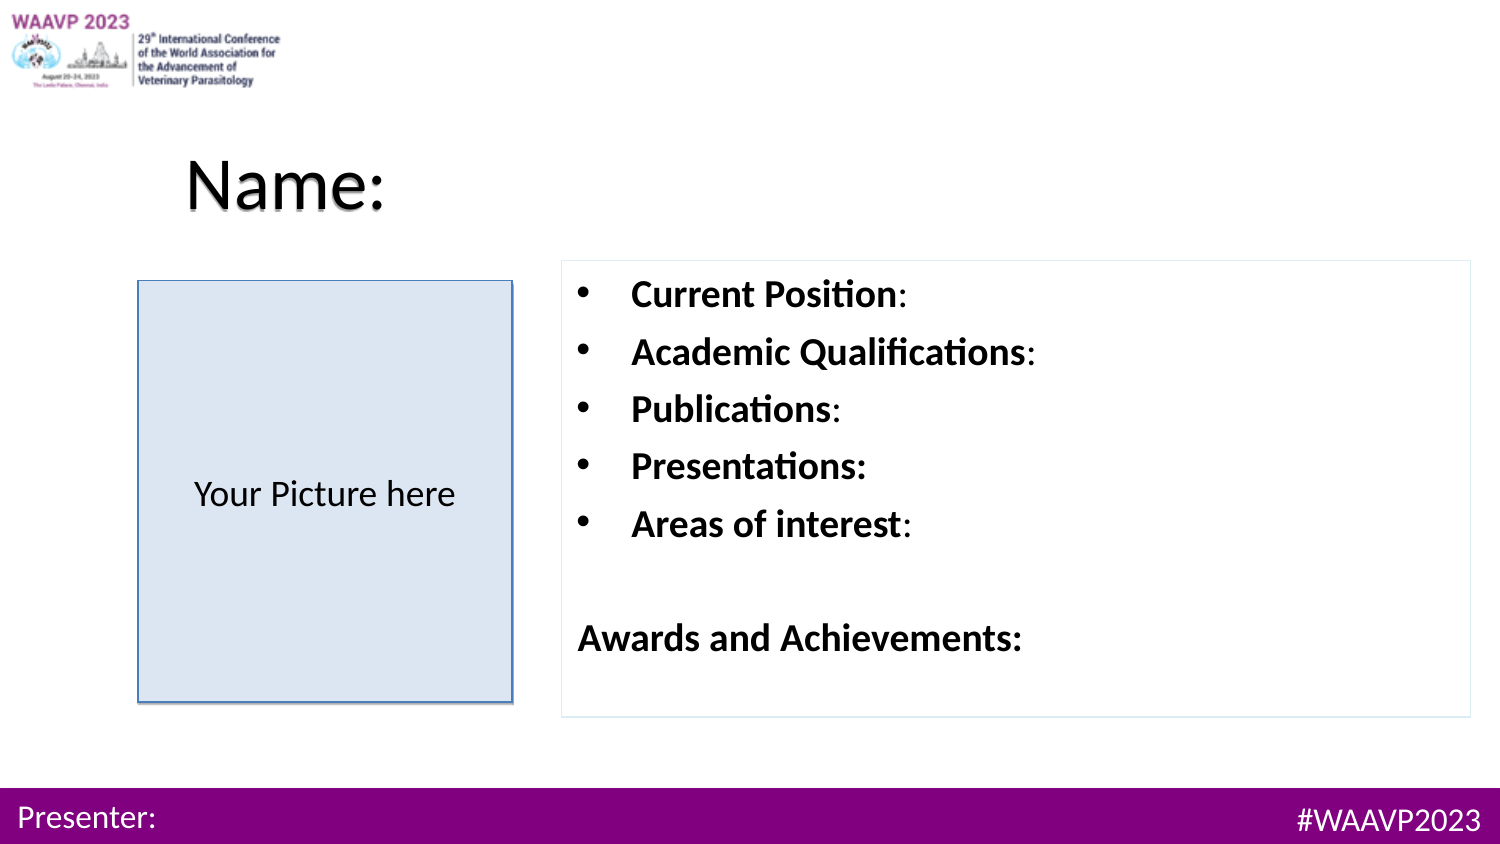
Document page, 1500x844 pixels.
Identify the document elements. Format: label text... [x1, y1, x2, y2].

text_box Your Picture here [137, 280, 513, 702]
text_box Name: [171, 126, 1424, 232]
text_box Current Position: Academic Qualifications: Publications: Presentations: Areas of interest: Awards and Achievements: [561, 260, 1471, 718]
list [0, 787, 1500, 844]
picture [1, 0, 290, 110]
